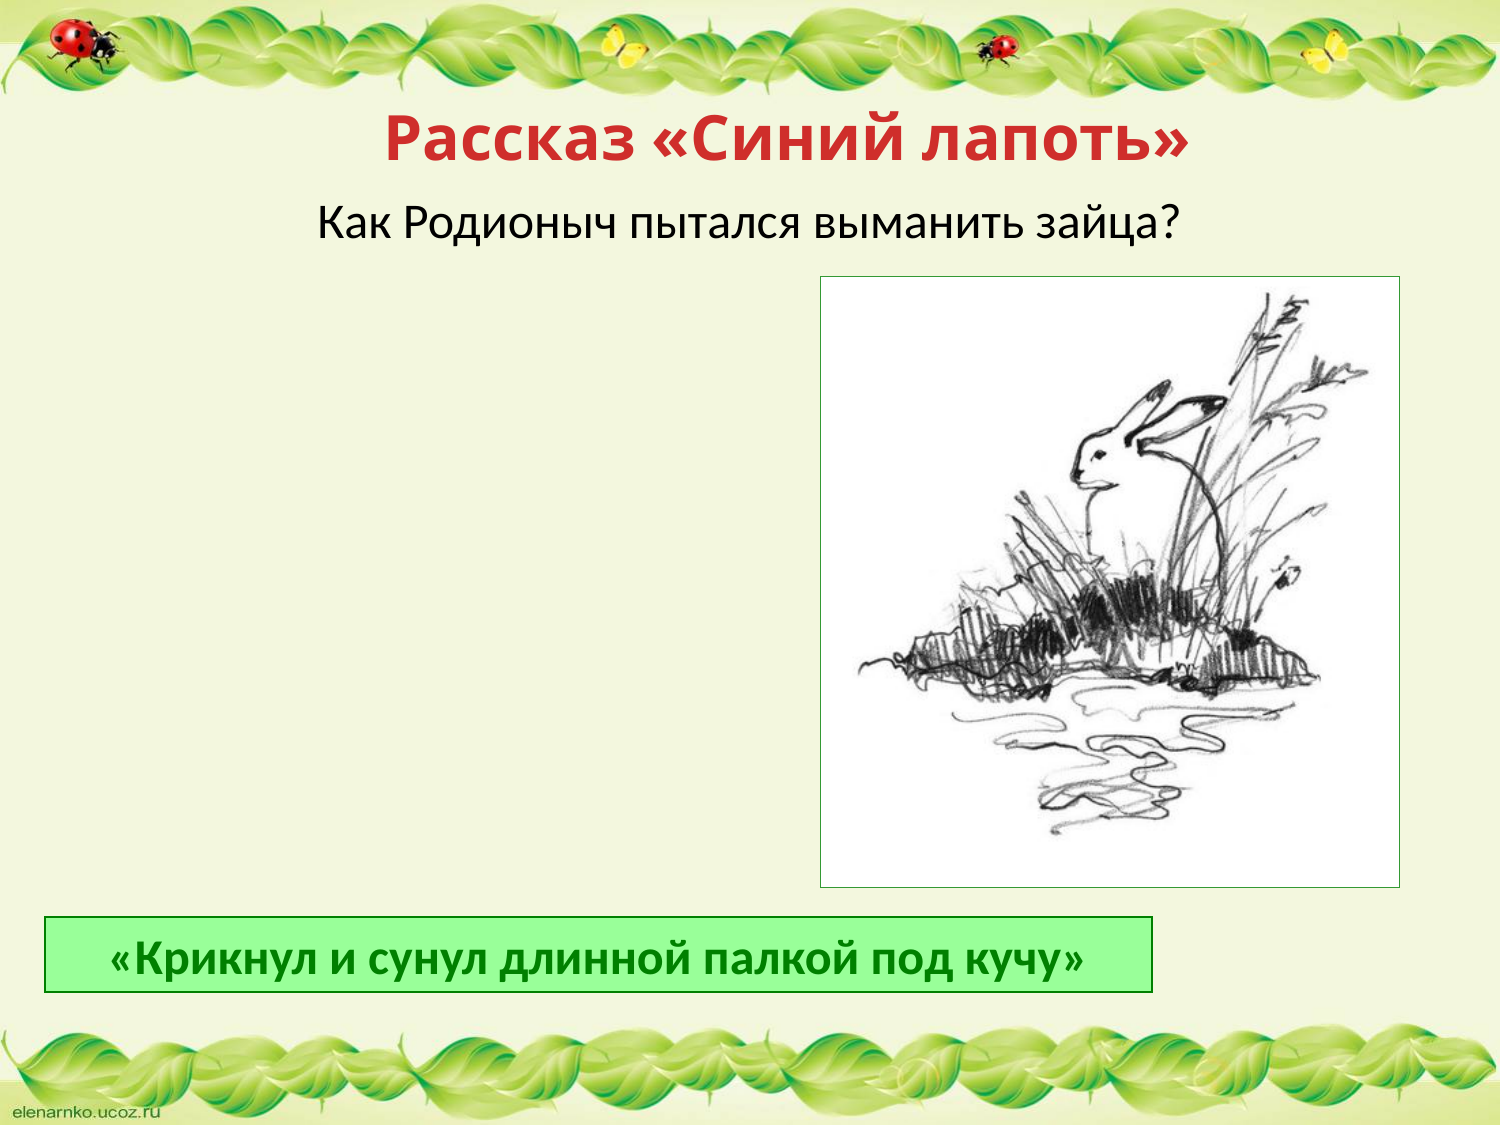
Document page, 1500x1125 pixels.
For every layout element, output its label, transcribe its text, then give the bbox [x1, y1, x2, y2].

picture [0, 0, 1500, 90]
text_box «Крикнул и сунул длинной палкой под кучу» [44, 916, 1152, 992]
text_box Рассказ «Синий лапоть» [0, 90, 1500, 180]
picture [0, 256, 1500, 1125]
text_box Как Родионыч пытался выманить зайца? [0, 180, 1500, 256]
